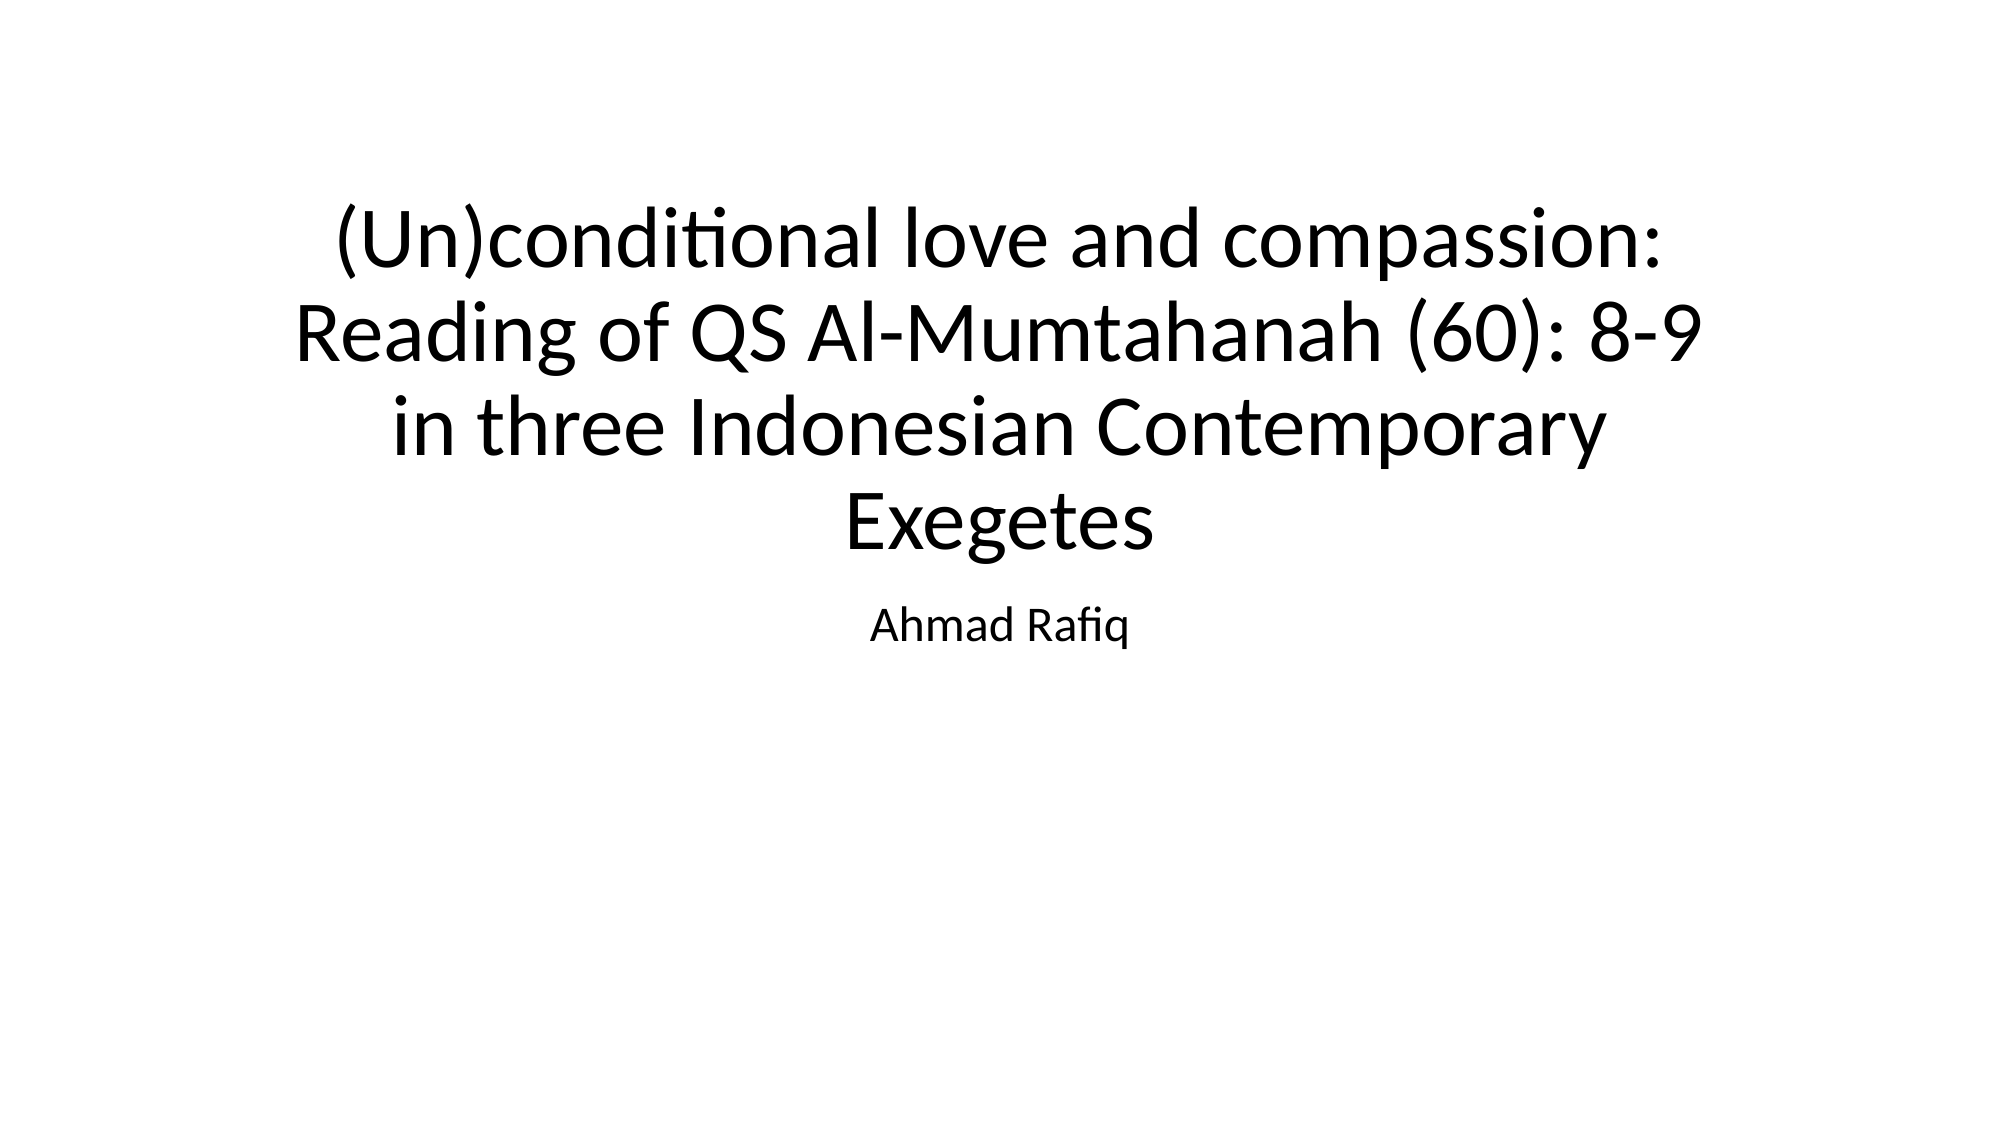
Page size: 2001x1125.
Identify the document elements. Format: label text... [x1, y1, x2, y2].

title (Un)conditional love and compassion: Reading of QS Al-Mumtahanah (60): 8-9 in three Indonesian Contemporary Exegetes [249, 184, 1750, 576]
subtitle Ahmad Rafiq [249, 590, 1750, 863]
